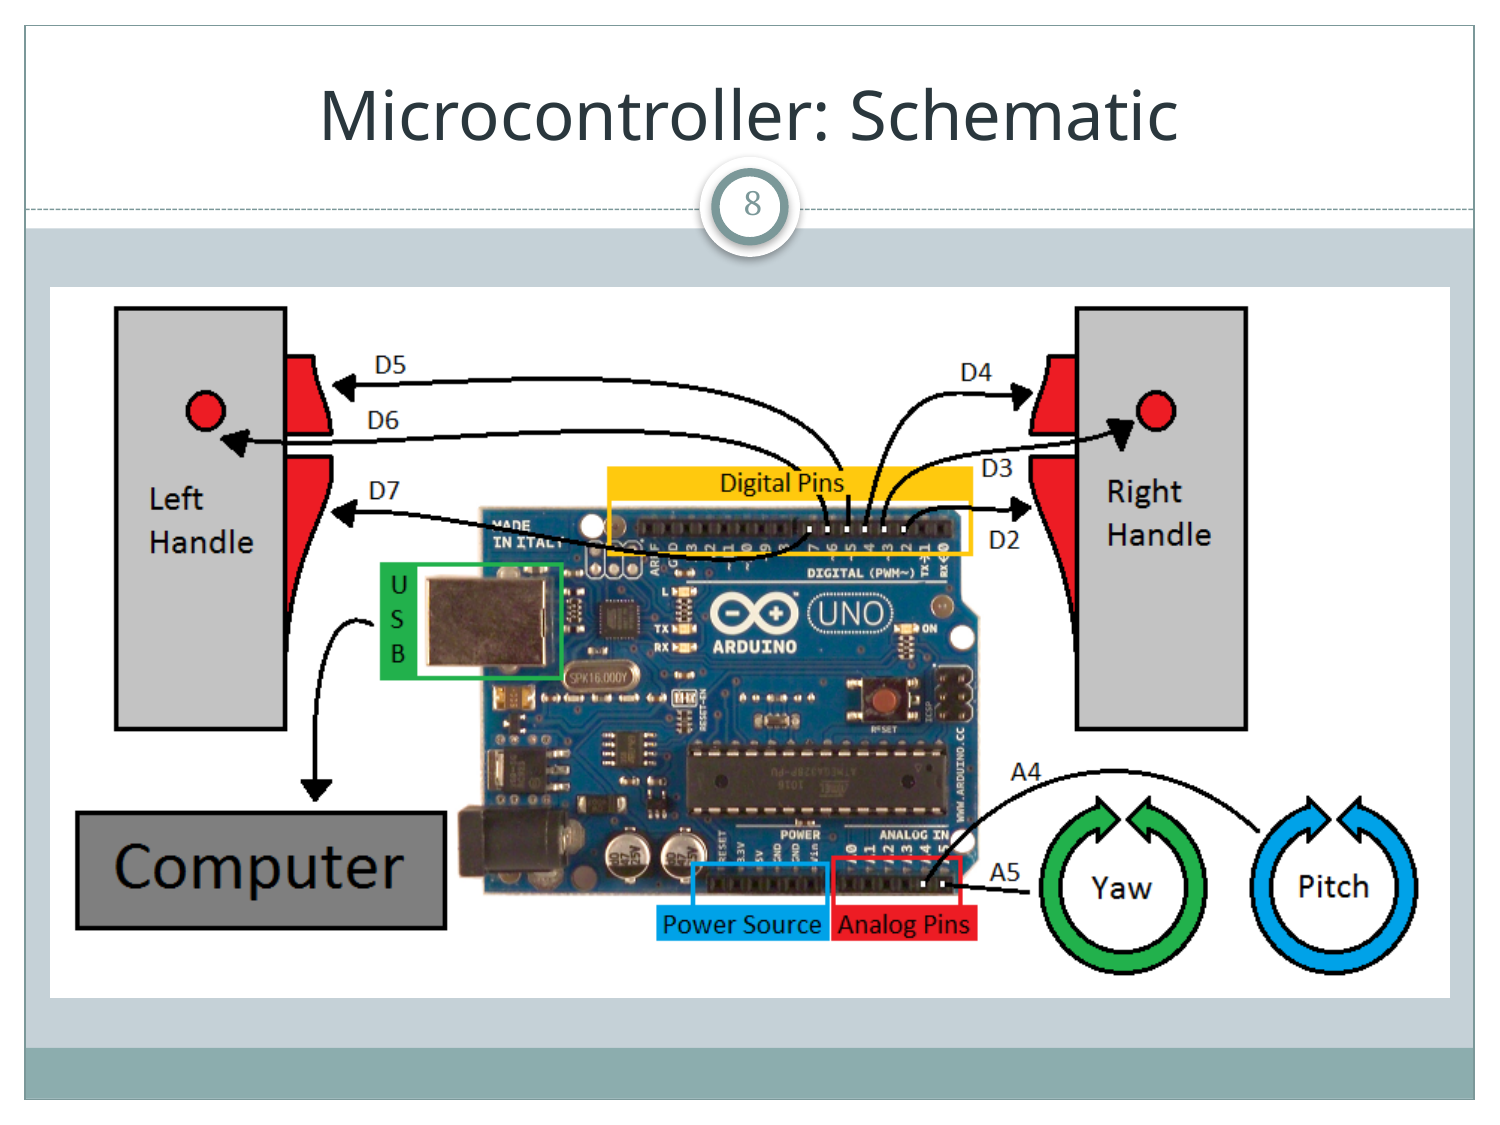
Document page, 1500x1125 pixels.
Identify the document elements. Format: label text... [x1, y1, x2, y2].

slide_number 8 [715, 168, 791, 241]
picture [49, 287, 1451, 998]
title Microcontroller: Schematic [49, 37, 1450, 162]
